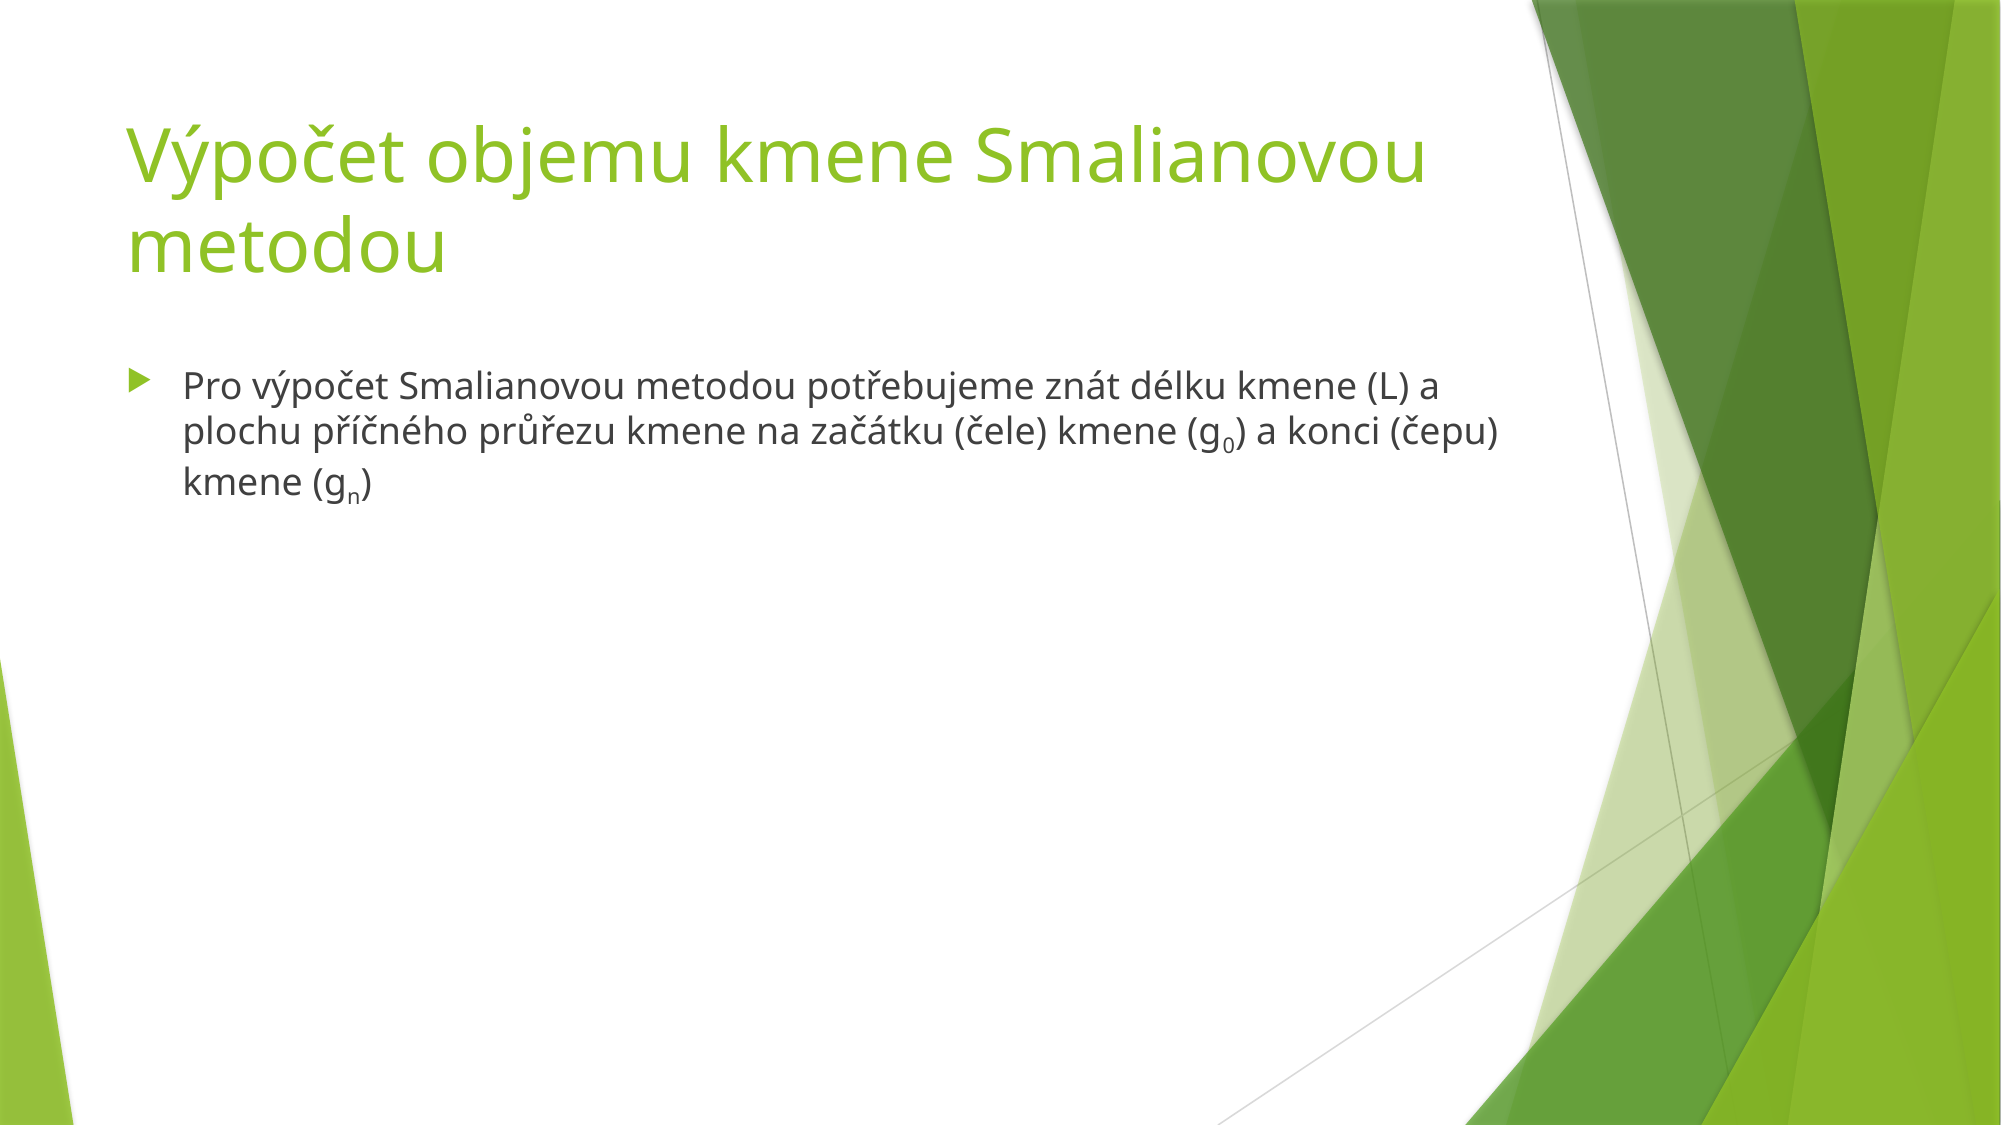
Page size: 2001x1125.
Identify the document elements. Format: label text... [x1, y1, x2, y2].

title Výpočet objemu kmene Smalianovou metodou [111, 99, 1522, 317]
